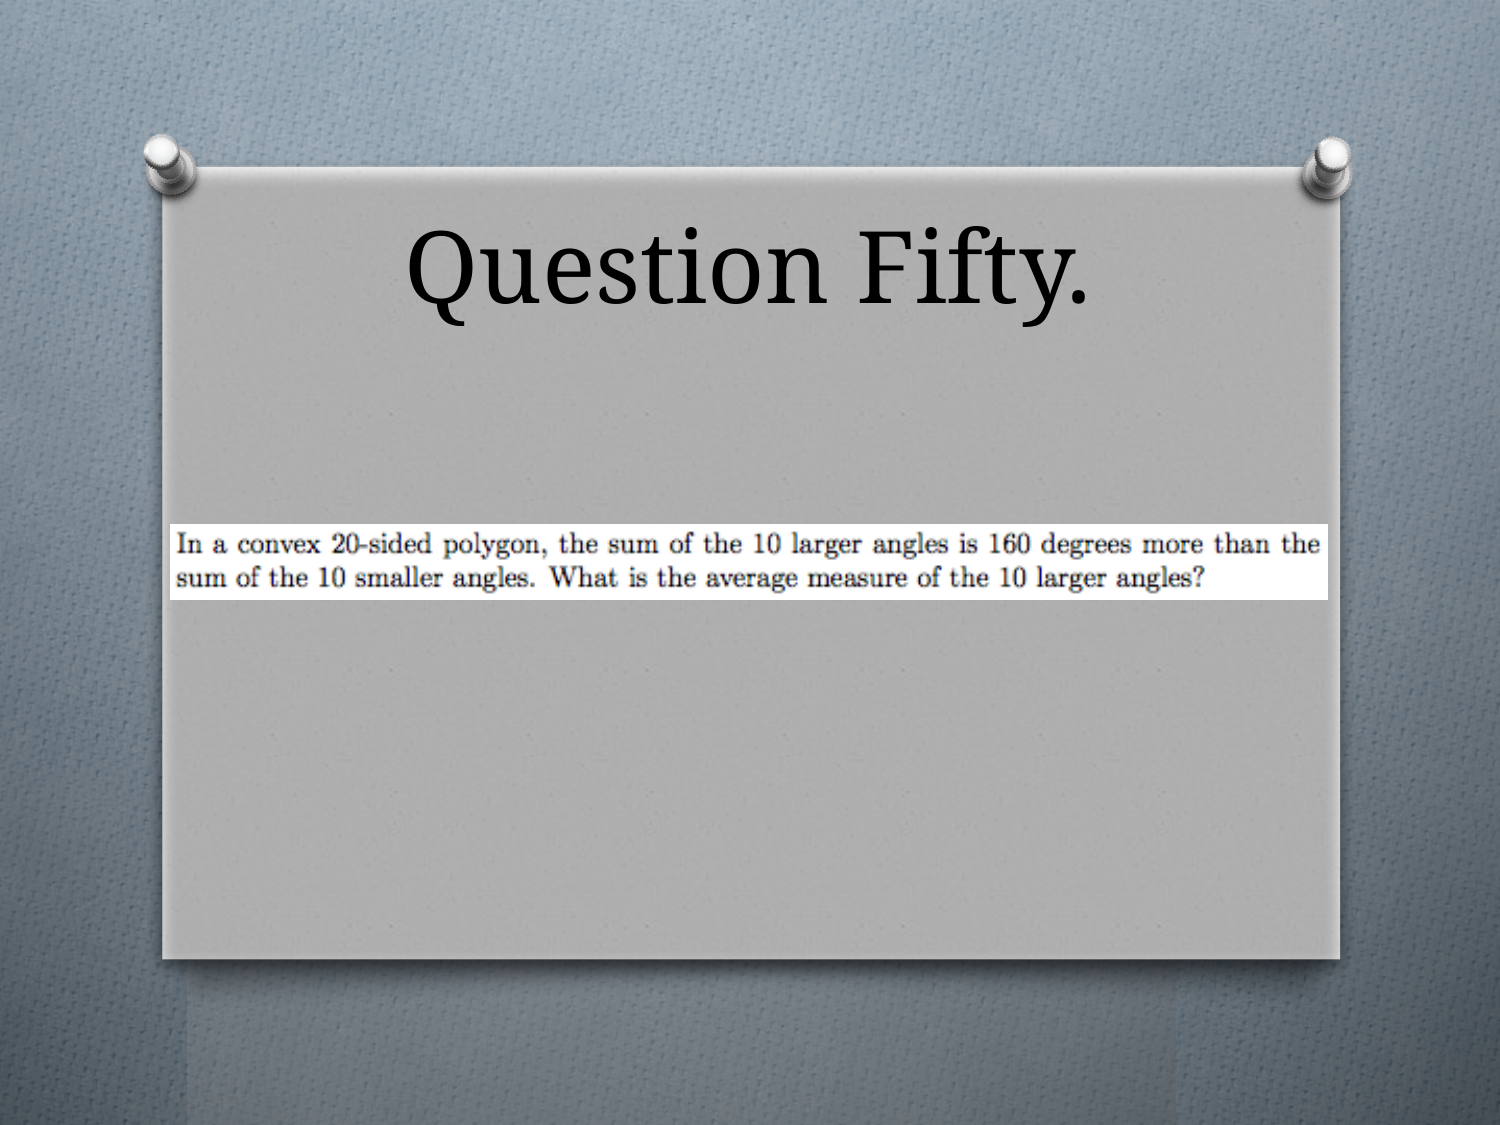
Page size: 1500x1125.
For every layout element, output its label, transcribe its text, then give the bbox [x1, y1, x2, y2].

title Question Fifty. [156, 165, 1340, 331]
picture [170, 524, 1328, 601]
picture [112, 100, 235, 206]
picture [1274, 109, 1396, 219]
